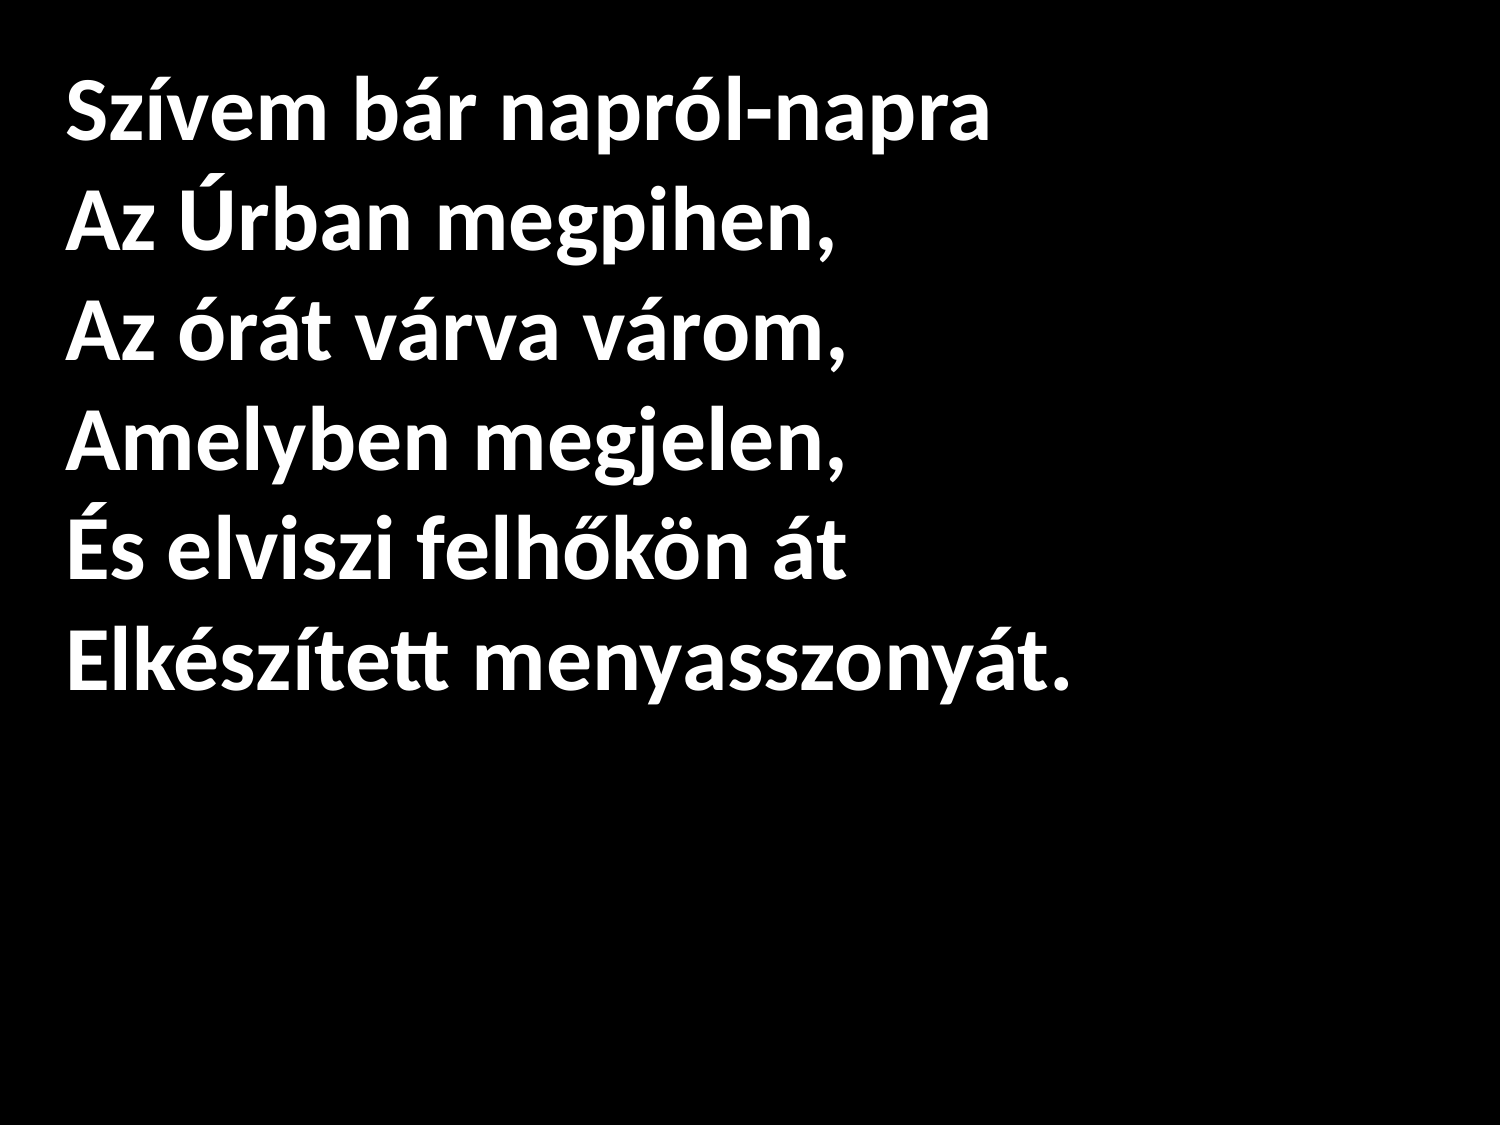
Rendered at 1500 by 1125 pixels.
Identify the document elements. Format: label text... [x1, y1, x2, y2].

text_box Szívem bár napról-napra Az Úrban megpihen, Az órát várva várom, Amelyben megjelen, És elviszi felhőkön át Elkészített menyasszonyát. [35, 42, 1465, 1083]
